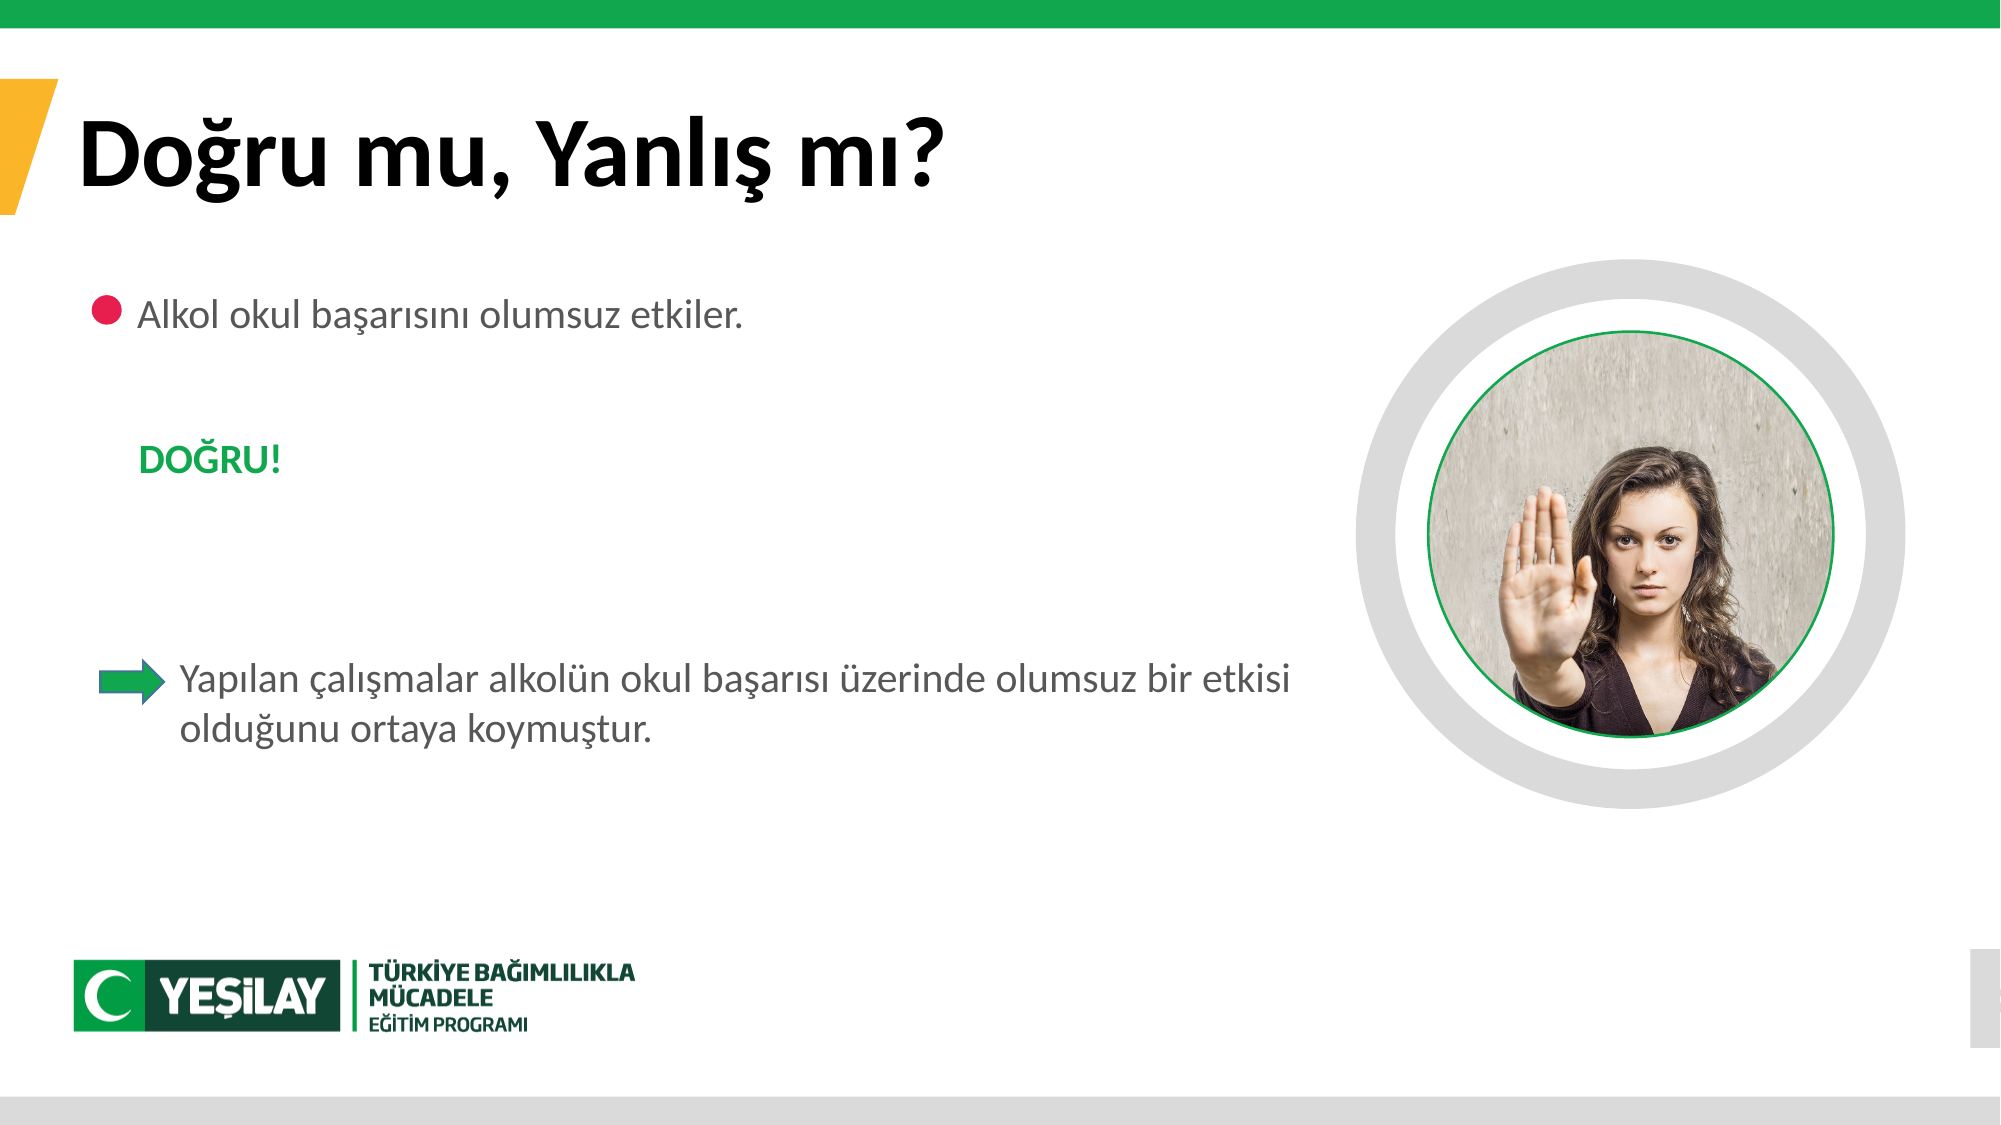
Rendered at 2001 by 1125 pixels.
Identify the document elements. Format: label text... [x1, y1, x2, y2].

text_box [1375, 279, 1886, 790]
text_box Yapılan çalışmalar alkolün okul başarısı üzerinde olumsuz bir etkisi olduğunu ortaya koymuştur. [164, 642, 1358, 758]
text_box Doğru mu, Yanlış mı? [63, 78, 964, 214]
picture [67, 949, 643, 1048]
text_box DOĞRU! [123, 424, 298, 490]
text_box [0, 78, 59, 215]
text_box [1428, 331, 1834, 738]
text_box [99, 658, 166, 706]
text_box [90, 279, 1316, 345]
